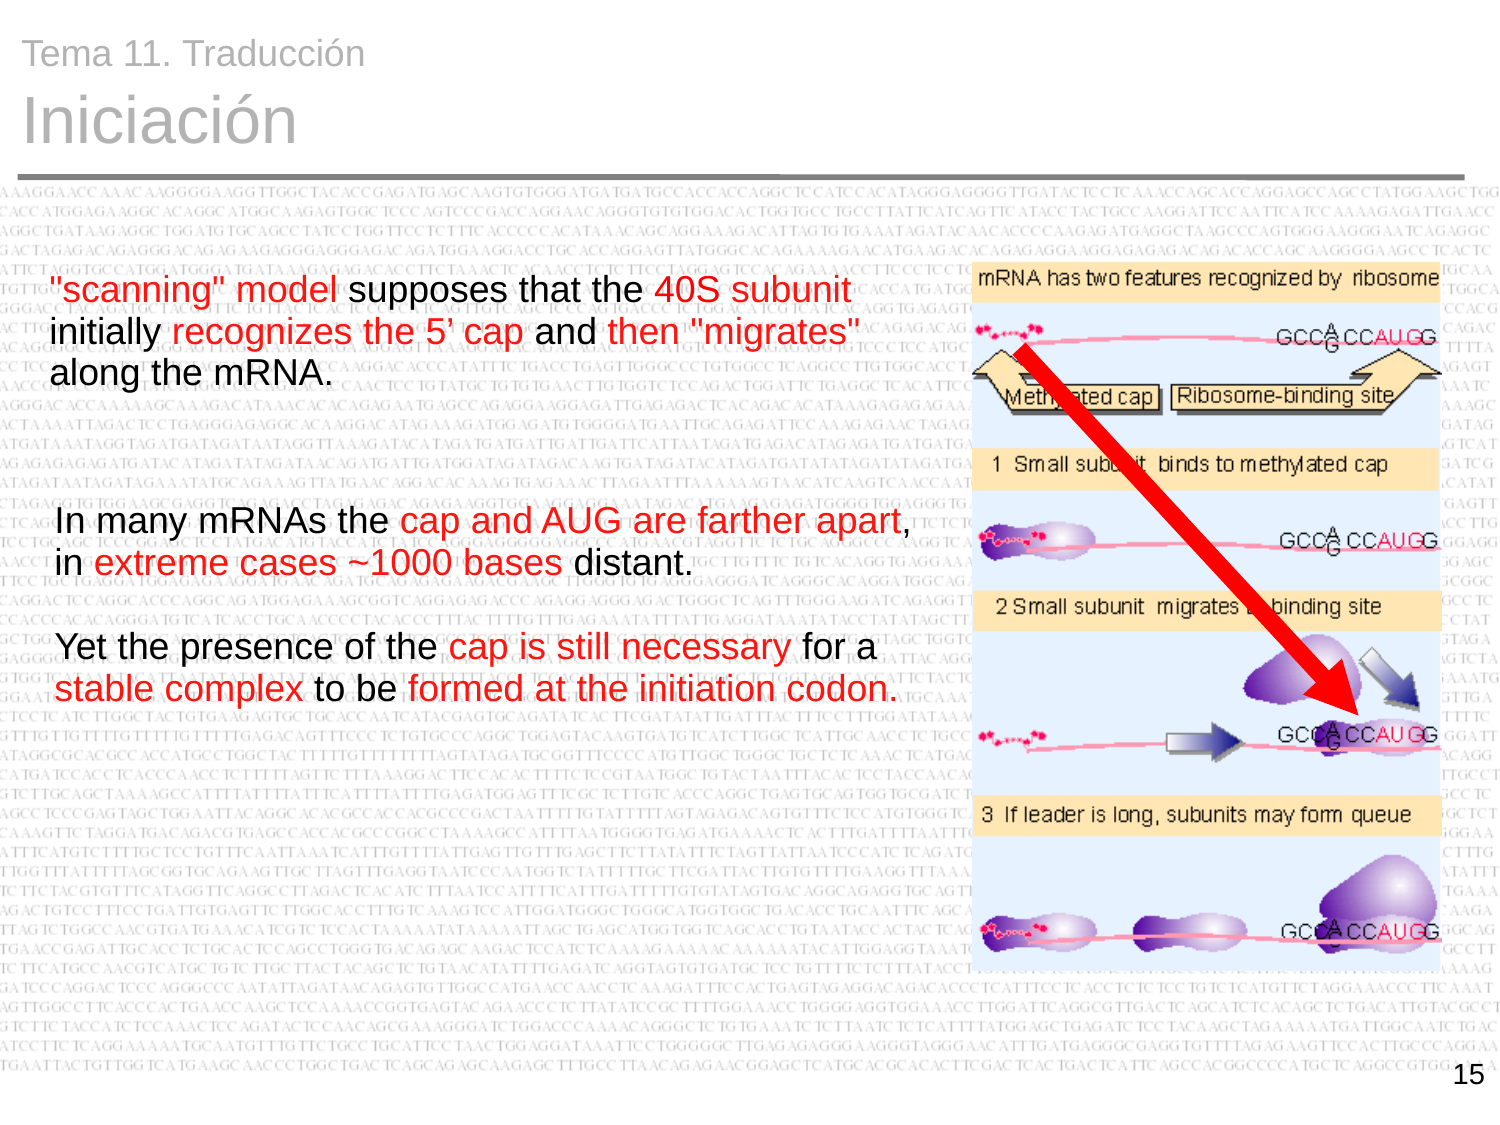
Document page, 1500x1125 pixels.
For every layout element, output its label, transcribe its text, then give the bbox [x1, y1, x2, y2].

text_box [0, 0, 1500, 185]
picture [0, 185, 1500, 1075]
text_box "scanning" model supposes that the 40S subunit initially recognizes the 5’ cap and then "migrates" along the mRNA. [34, 258, 915, 427]
text_box In many mRNAs the cap and AUG are farther apart, in extreme cases ~1000 bases distant. Yet the presence of the cap is still necessary for a stable complex to be formed at the initiation codon. [39, 490, 948, 864]
